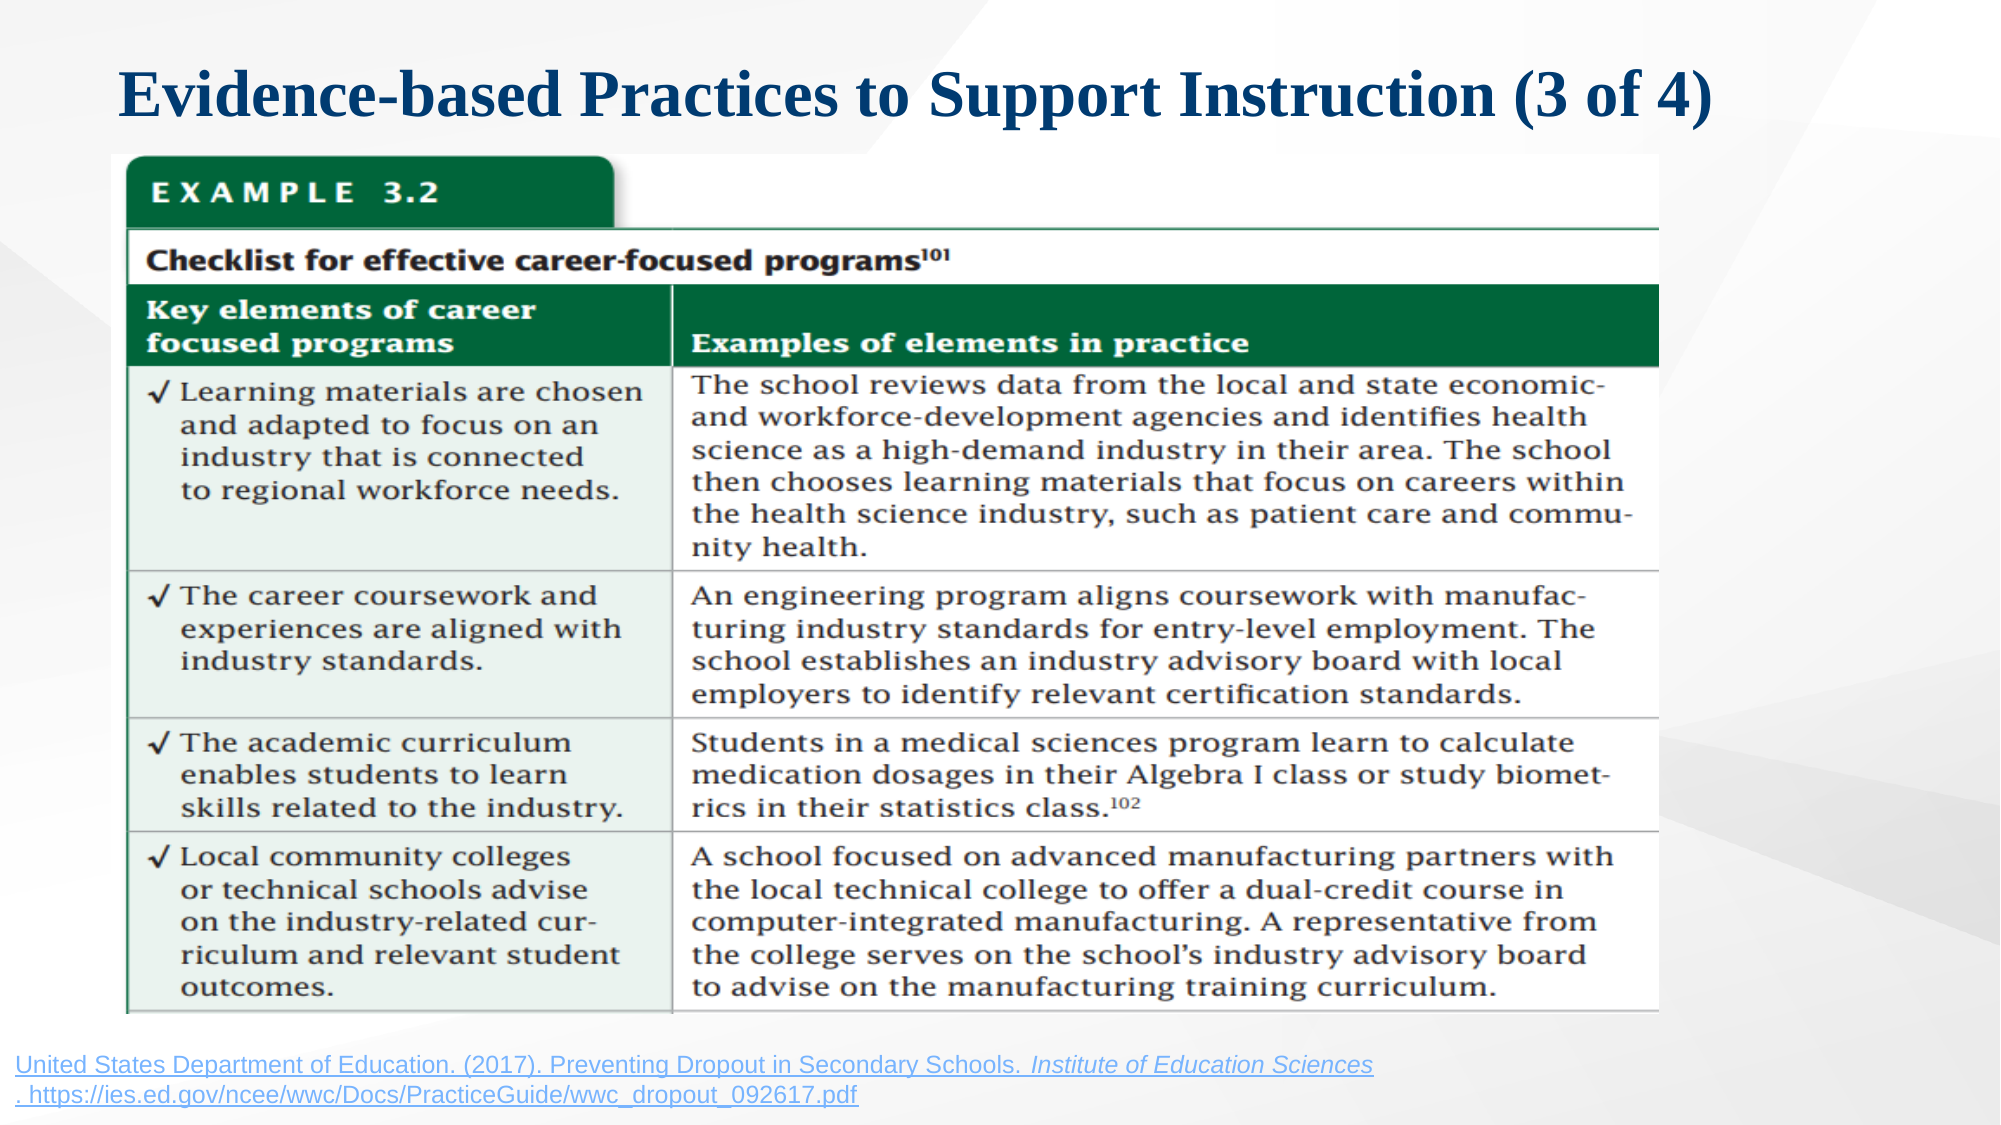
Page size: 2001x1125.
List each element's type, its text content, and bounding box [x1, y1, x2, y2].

title Evidence-based Practices to Support Instruction (3 of 4) [98, 29, 1962, 155]
picture [0, 0, 2000, 1125]
text_box United States Department of Education. (2017). Preventing Dropout in Secondary Schools. Institute of Education Sciences. https://ies.ed.gov/ncee/wwc/Docs/PracticeGuide/wwc_dropout_092617.pdf [0, 1034, 1962, 1124]
